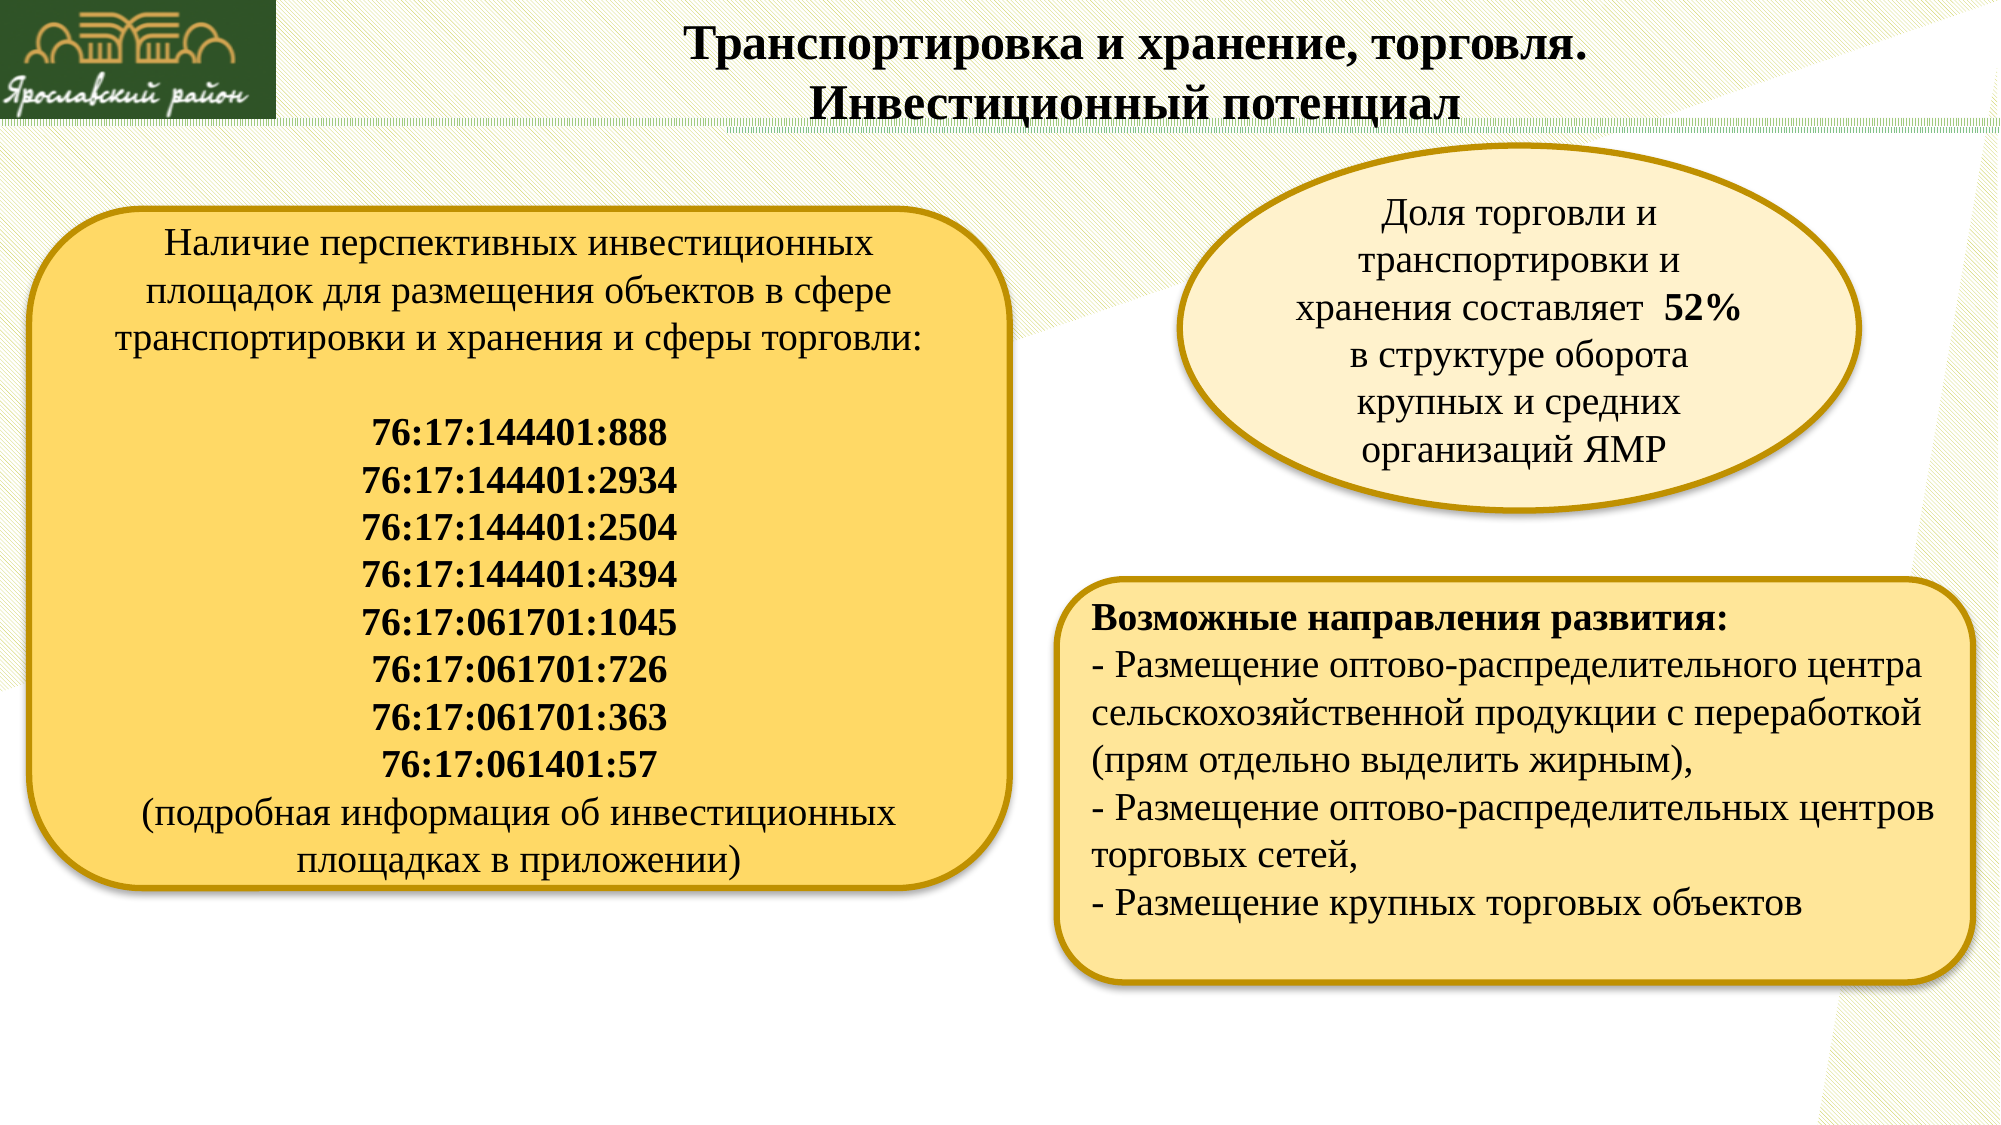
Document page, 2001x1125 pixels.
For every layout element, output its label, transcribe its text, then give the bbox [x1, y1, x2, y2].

text_box Доля торговли и транспортировки и хранения составляет 52% в структуре оборота крупных и средних организаций ЯМР [1178, 144, 1860, 512]
text_box . [1950, 0, 2000, 11]
text_box . [276, 0, 285, 6]
text_box . [276, 103, 285, 117]
text_box [1816, 134, 2000, 1125]
text_box Возможные направления развития: - Размещение оптово-распределительного центра сельскохозяйственной продукции с переработкой (прям отдельно выделить жирным), - Размещение оптово-распределительных центров торговых сетей, - Размещение крупных торговых объектов [1055, 578, 1975, 984]
text_box . [0, 128, 1599, 694]
text_box [1993, 126, 2000, 134]
text_box Наличие перспективных инвестиционных площадок для размещения объектов в сфере транспортировки и хранения и сферы торговли: 76:17:144401:888 76:17:144401:2934 76:17:144401:2504 76:17:144401:4394 76:17:061701:1045 76:17:061701:726 76:17:061701:363 76:17:061401:57 (подробная информация об инвестиционных площадках в приложении) [28, 207, 1011, 890]
text_box [0, 117, 297, 128]
text_box Транспортировка и хранение, торговля. Инвестиционный потенциал [276, 0, 2000, 140]
picture [0, 0, 276, 119]
